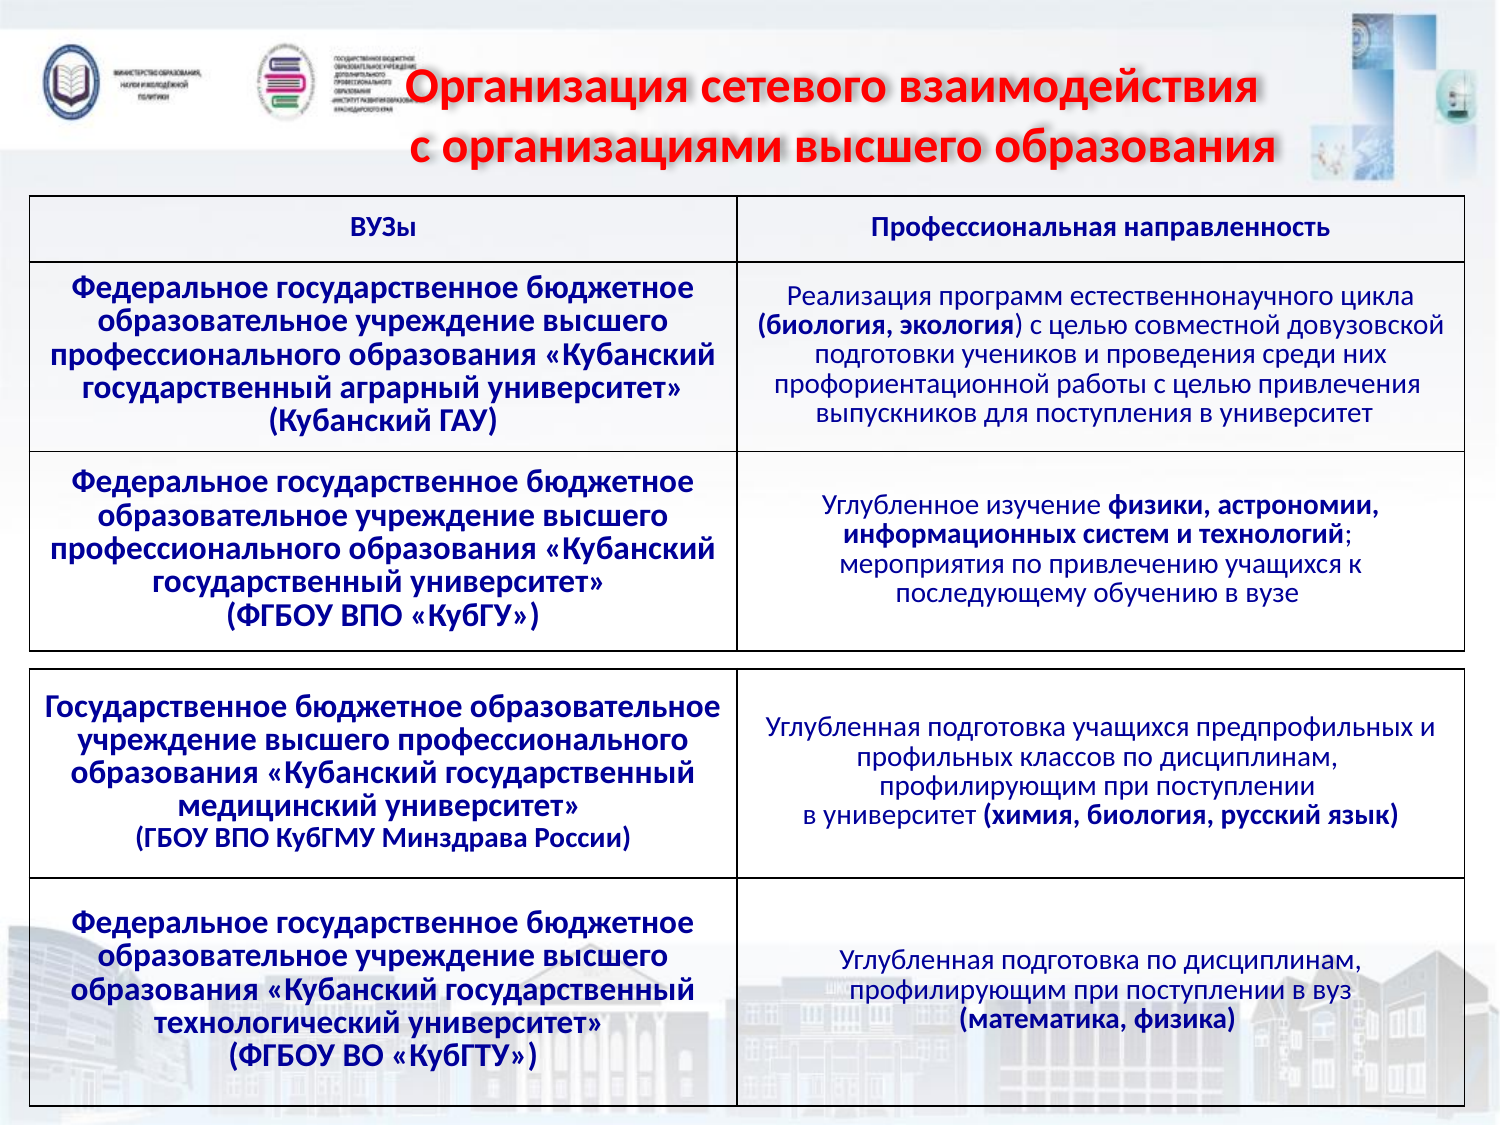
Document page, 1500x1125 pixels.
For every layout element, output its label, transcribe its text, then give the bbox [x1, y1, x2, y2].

table_header Углубленная подготовка учащихся предпрофильных и профильных классов по дисциплинам, профилирующим при поступлении в университет (химия, биология, русский язык) [738, 670, 1464, 877]
table_header Государственное бюджетное образовательное учреждение высшего профессионального образования «Кубанский государственный медицинский университет» (ГБОУ ВПО КубГМУ Минздрава России) [30, 670, 736, 877]
picture [0, 0, 1500, 1125]
table_cell Федеральное государственное бюджетное образовательное учреждение высшего образования «Кубанский государственный технологический университет» (ФГБОУ ВО «КубГТУ») [30, 879, 736, 1105]
title Организация сетевого взаимодействия с организациями высшего образования [112, 19, 1500, 207]
table_cell Федеральное государственное бюджетное образовательное учреждение высшего профессионального образования «Кубанский государственный университет» (ФГБОУ ВПО «КубГУ») [30, 452, 736, 650]
table_cell Федеральное государственное бюджетное образовательное учреждение высшего профессионального образования «Кубанский государственный аграрный университет» (Кубанский ГАУ) [30, 263, 736, 451]
table_cell Углубленная подготовка по дисциплинам, профилирующим при поступлении в вуз (математика, физика) [738, 879, 1464, 1105]
table_header ВУЗы [30, 197, 736, 261]
table_header Профессиональная направленность [738, 197, 1464, 261]
table_cell Реализация программ естественнонаучного цикла (биология, экология) с целью совместной довузовской подготовки учеников и проведения среди них профориентационной работы с целью привлечения выпускников для поступления в университет [738, 263, 1464, 451]
table_cell Углубленное изучение физики, астрономии, информационных систем и технологий; мероприятия по привлечению учащихся к последующему обучению в вузе [738, 452, 1464, 650]
